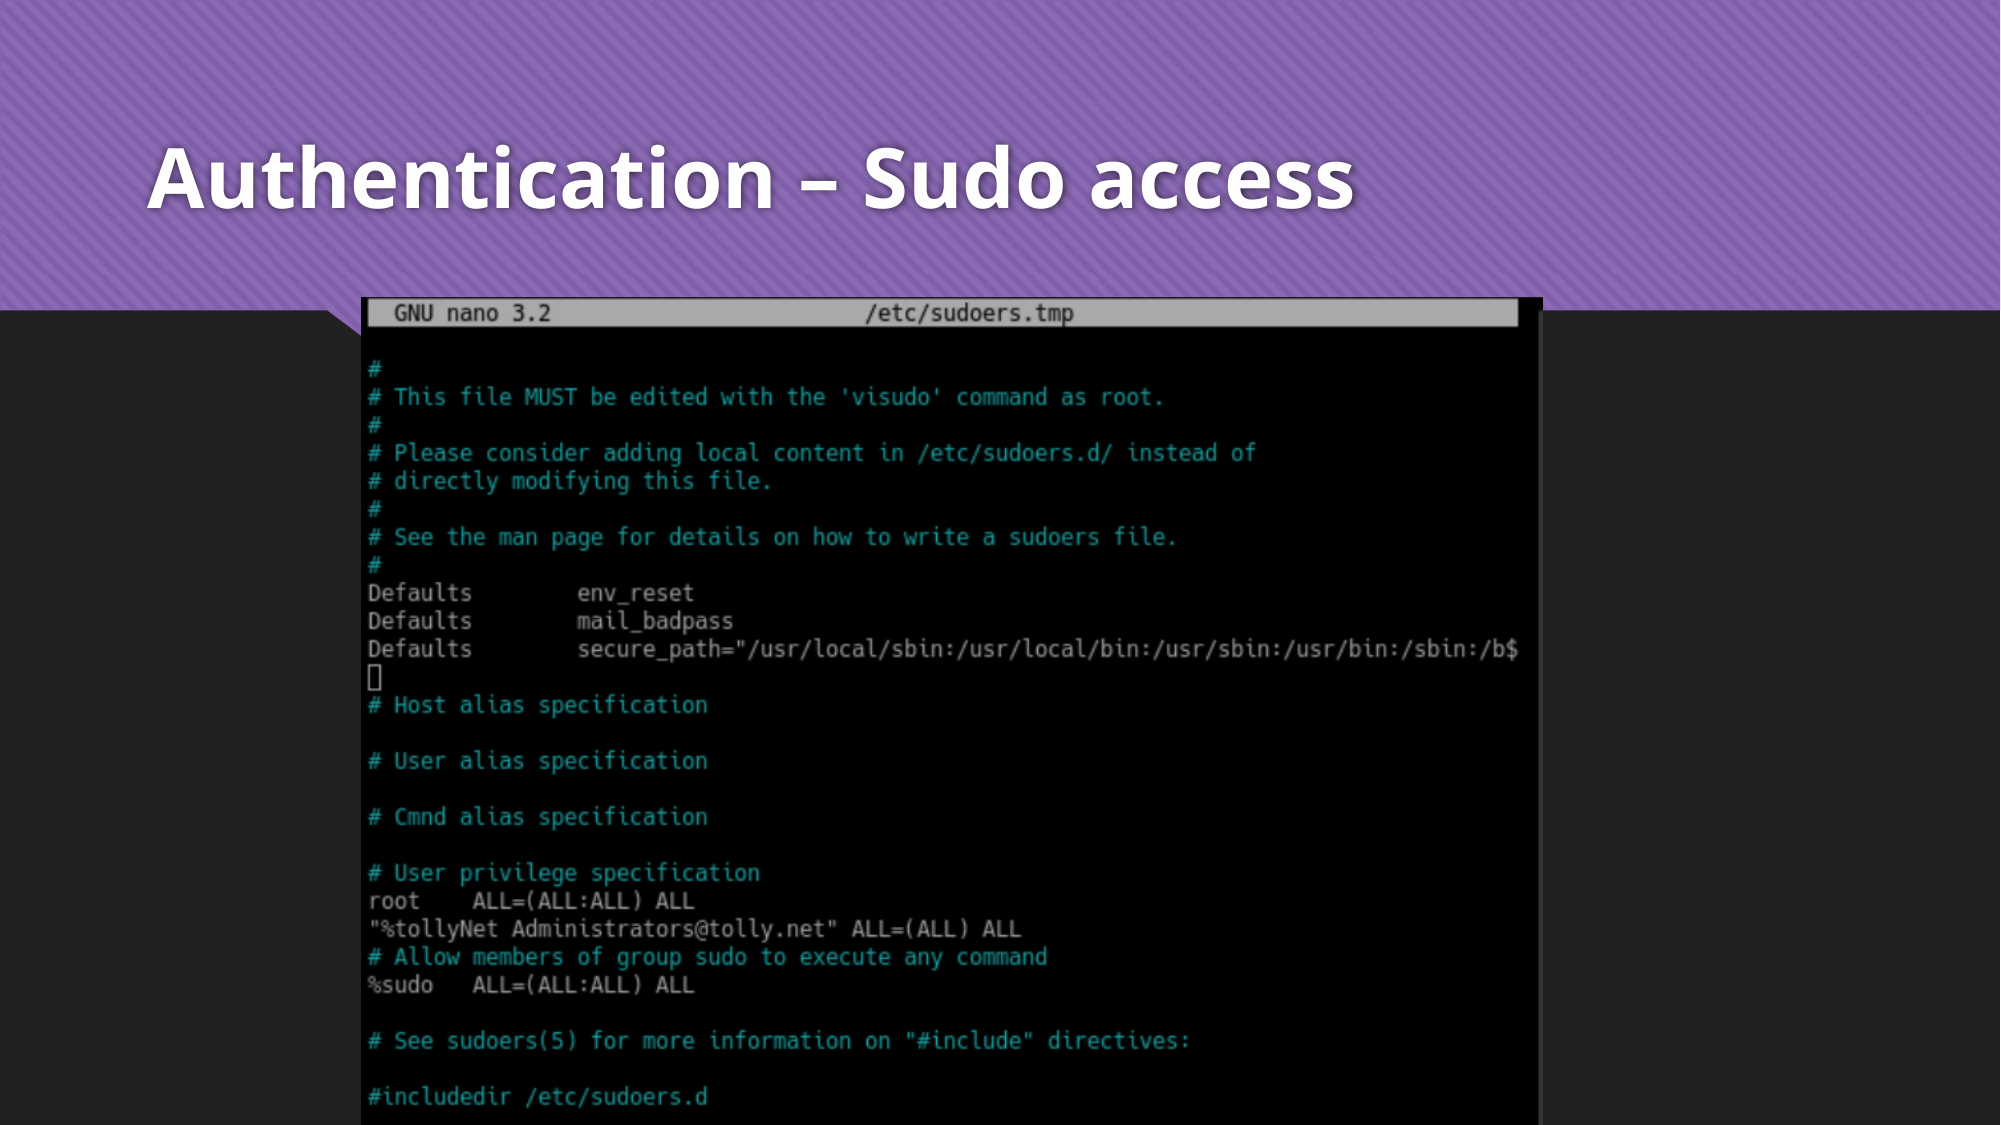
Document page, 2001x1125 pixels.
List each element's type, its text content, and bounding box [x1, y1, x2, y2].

picture [361, 296, 1543, 1125]
title Authentication – Sudo access [132, 73, 1868, 233]
